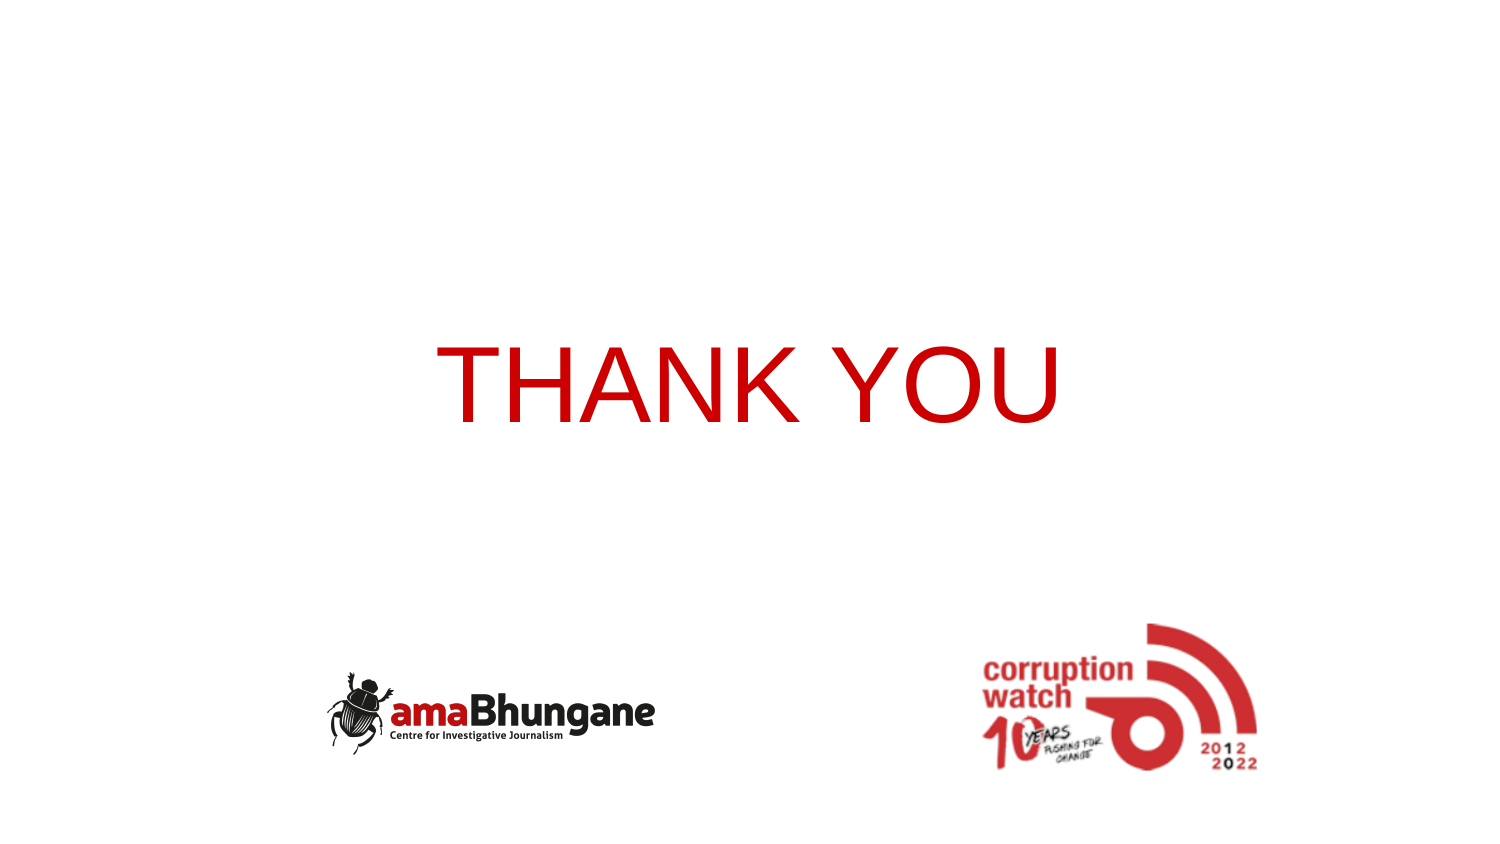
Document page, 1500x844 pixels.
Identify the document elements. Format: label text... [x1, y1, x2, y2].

title THANK YOU [51, 122, 1449, 459]
picture [932, 600, 1291, 806]
picture [305, 629, 691, 777]
